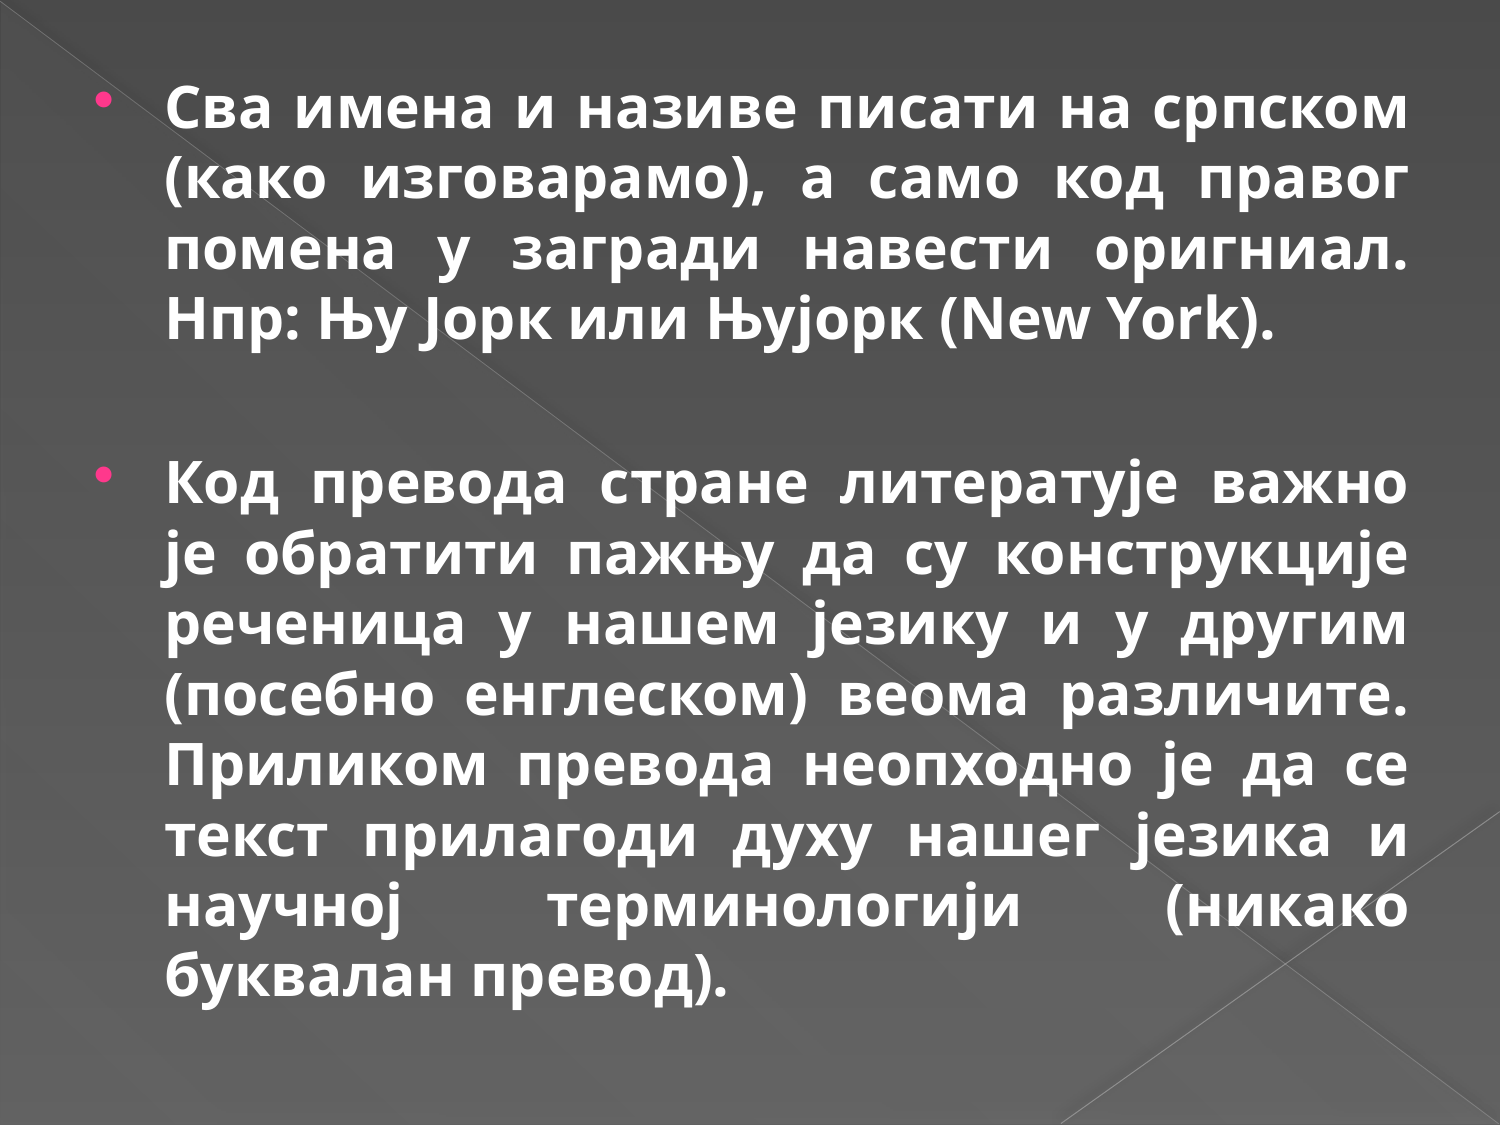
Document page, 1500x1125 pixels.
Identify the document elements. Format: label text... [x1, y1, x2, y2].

list Сва имена и називе писати на српском (како изговарамо), а само код правог помена у загради навести оригниал. Нпр: Њу Јорк или Њујорк (New York). Код превода стране литератује важно је обратити пажњу да су конструкције реченица у нашем језику и у другим (посебно енглеском) веома различите. Приликом превода неопходно је да се текст прилагоди духу нашег језика и научној терминологији (никако буквалан превод). [75, 62, 1425, 1035]
